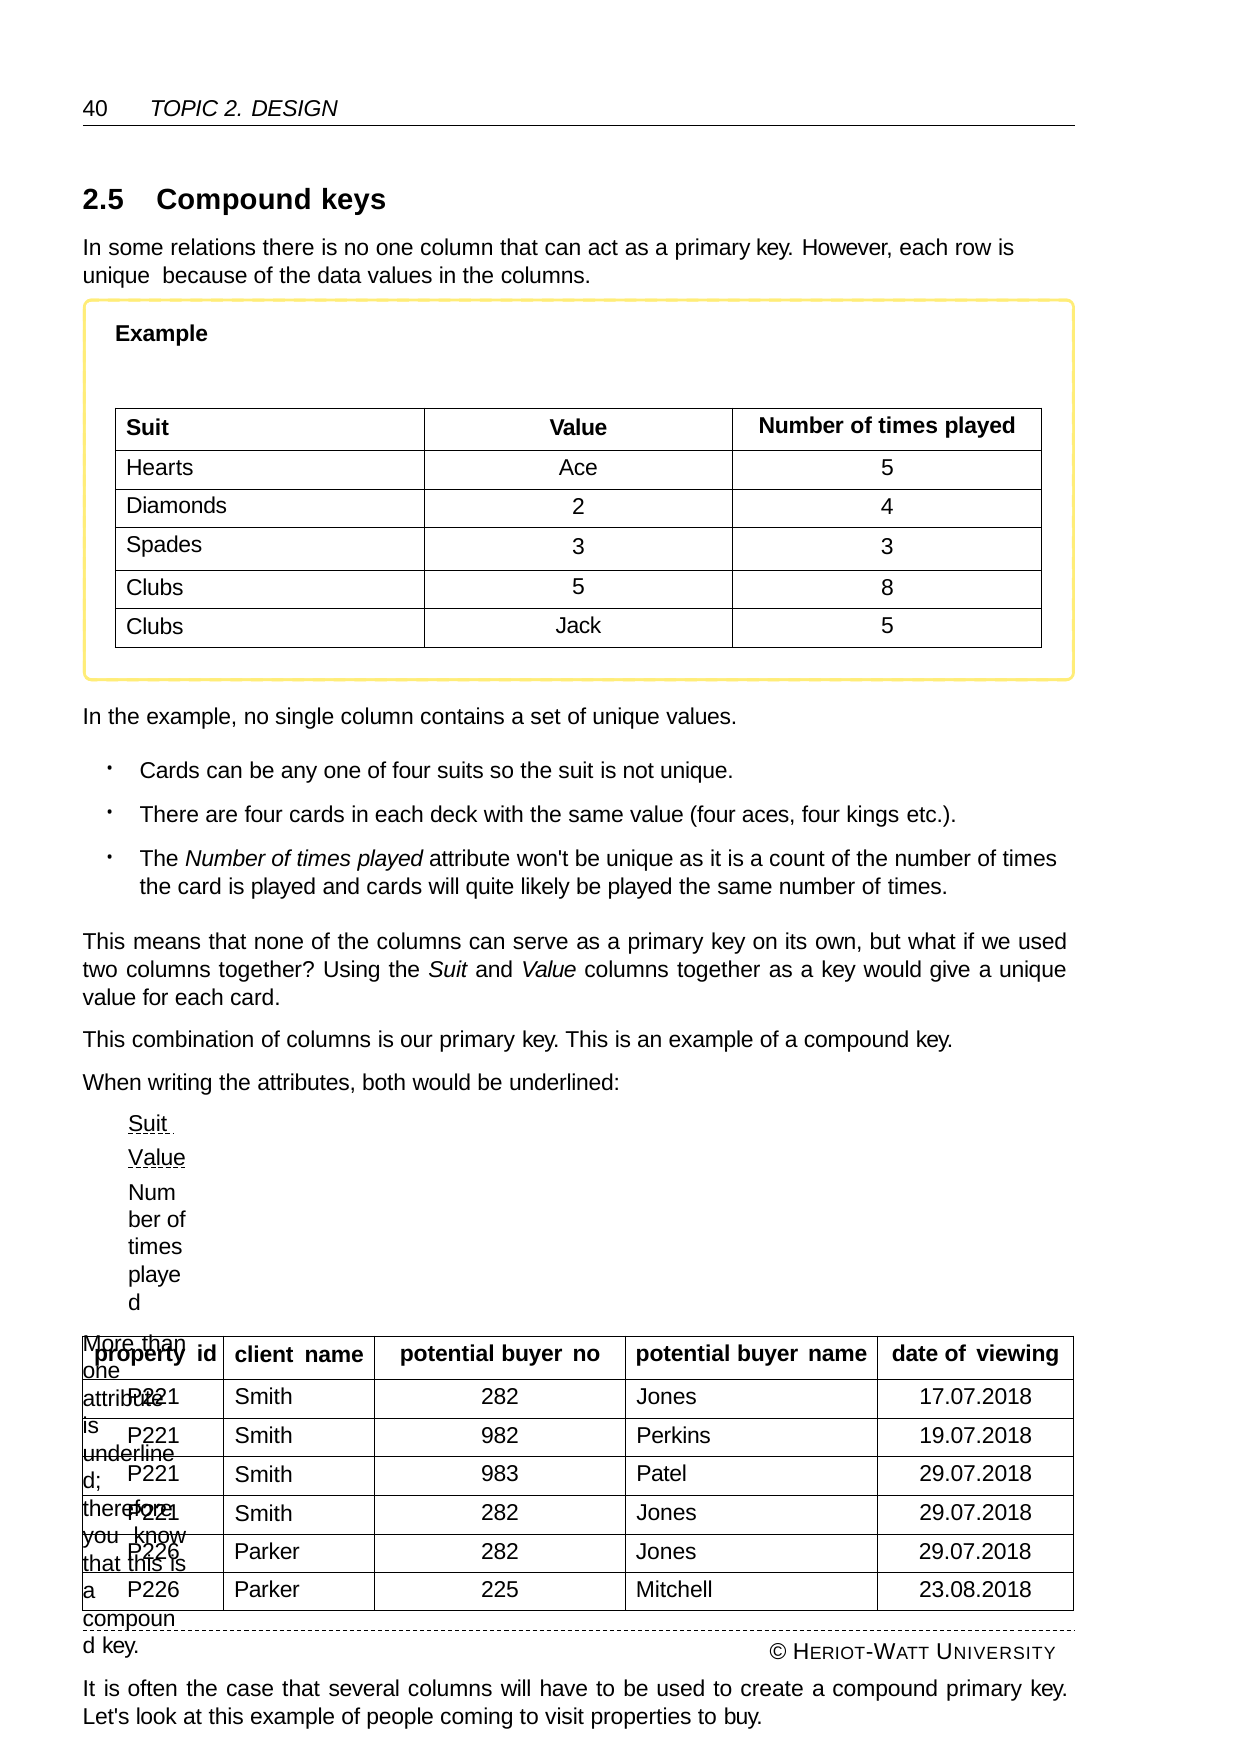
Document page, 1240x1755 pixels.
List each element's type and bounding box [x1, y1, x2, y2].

table_cell [733, 490, 1041, 527]
table_cell [375, 1535, 625, 1572]
table_cell [83, 1496, 223, 1534]
table_cell [375, 1380, 625, 1418]
table_cell [224, 1380, 374, 1418]
table_header [733, 409, 1041, 450]
table_cell [83, 1380, 223, 1418]
table_header [425, 409, 732, 450]
table_cell [224, 1457, 374, 1495]
text_box [137, 753, 1075, 900]
table_cell [878, 1535, 1073, 1572]
table_cell [878, 1496, 1073, 1534]
table_cell [626, 1496, 877, 1534]
table_cell [878, 1573, 1073, 1610]
text_box [80, 699, 739, 729]
table_cell [626, 1380, 877, 1418]
table_cell [425, 528, 732, 570]
table_cell [425, 571, 732, 608]
table_cell [83, 1419, 223, 1456]
table_cell [116, 528, 424, 570]
table_cell [224, 1573, 374, 1610]
table_cell [83, 1573, 223, 1610]
table_cell [375, 1457, 625, 1495]
table_cell [878, 1380, 1073, 1418]
table_cell [375, 1573, 625, 1610]
table_cell [733, 571, 1041, 608]
table_cell [116, 490, 424, 527]
table_header [224, 1337, 374, 1379]
text_box [80, 924, 1076, 1729]
table_cell [626, 1535, 877, 1572]
table_cell [733, 451, 1041, 489]
table_cell [83, 1535, 223, 1572]
table_cell [224, 1496, 374, 1534]
table_cell [878, 1419, 1073, 1456]
table_cell [425, 490, 732, 527]
table_cell [733, 528, 1041, 570]
table_header [626, 1337, 877, 1379]
table_cell [626, 1457, 877, 1495]
table_cell [878, 1457, 1073, 1495]
table_header [878, 1337, 1073, 1379]
table_cell [375, 1419, 625, 1456]
table_cell [425, 451, 732, 489]
table_cell [116, 571, 424, 608]
table_header [116, 409, 424, 450]
table_cell [224, 1419, 374, 1456]
table_cell [83, 1457, 223, 1495]
table_cell [116, 451, 424, 489]
table_cell [116, 609, 424, 647]
text_box [104, 754, 118, 867]
table_cell [626, 1419, 877, 1456]
text_box [80, 91, 1076, 682]
table_cell [626, 1573, 877, 1610]
table_header [83, 1337, 223, 1379]
table_cell [375, 1496, 625, 1534]
table_cell [425, 609, 732, 647]
table_cell [733, 609, 1041, 647]
table_header [375, 1337, 625, 1379]
table_cell [224, 1535, 374, 1572]
